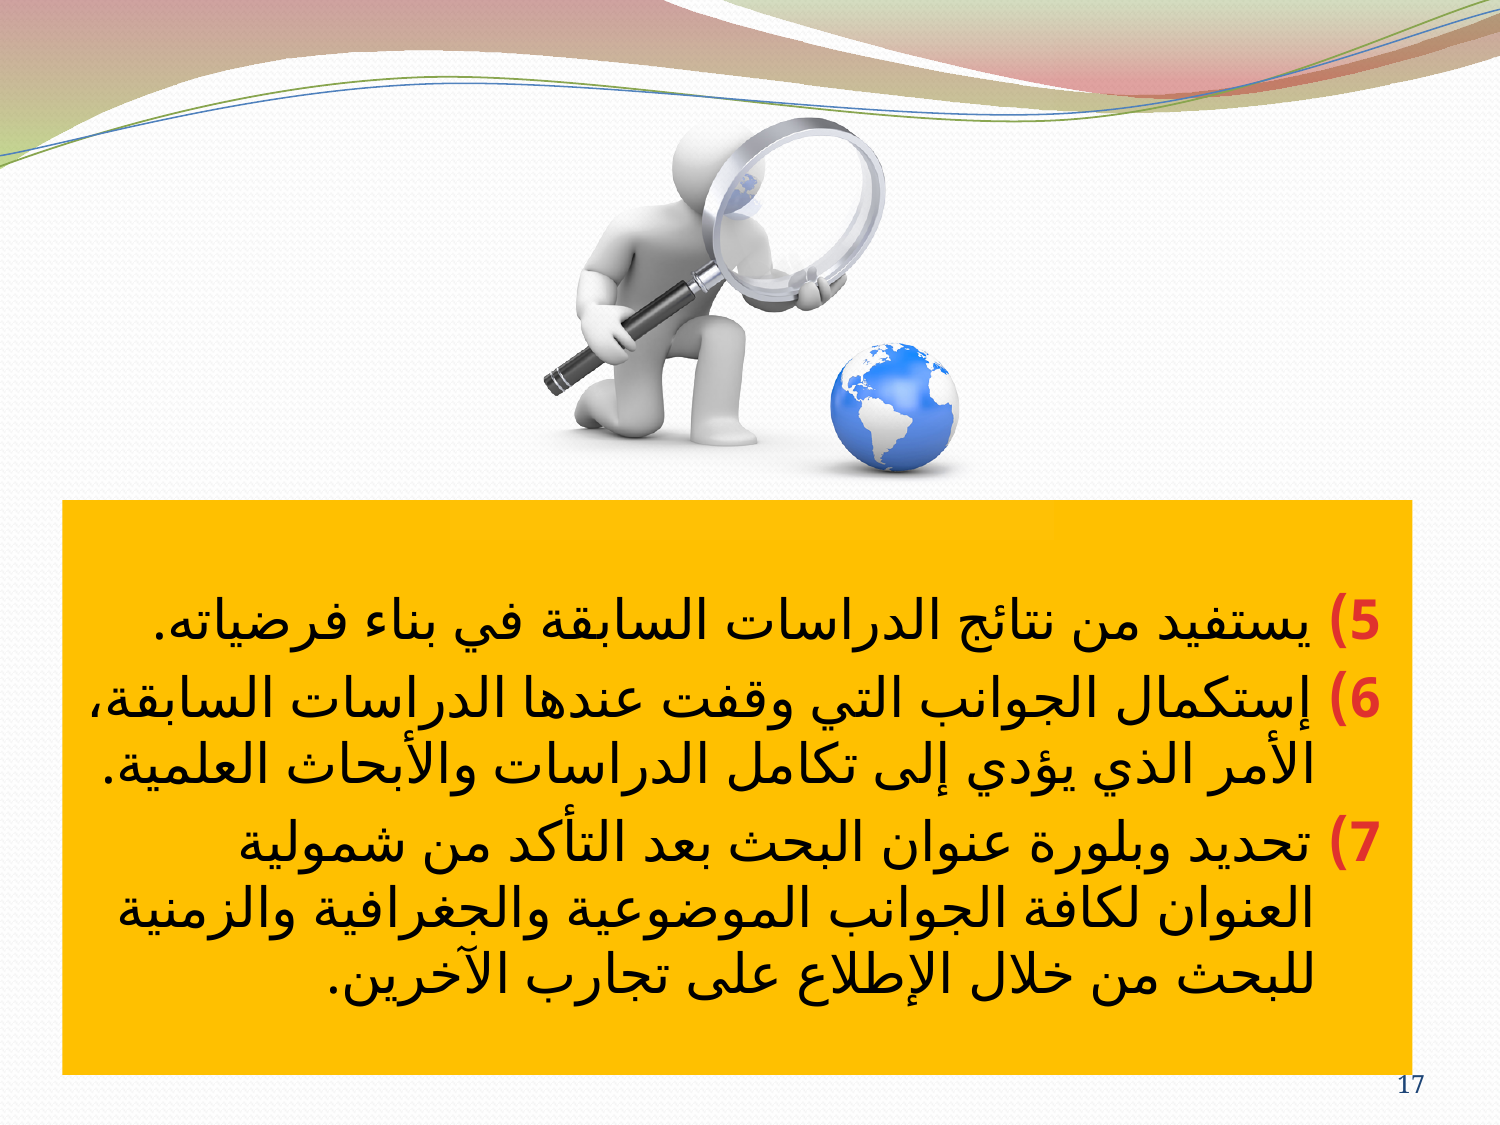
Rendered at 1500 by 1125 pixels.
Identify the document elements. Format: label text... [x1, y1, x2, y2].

picture [437, 37, 1066, 541]
slide_number 17 [1299, 1042, 1425, 1103]
list 5) يستفيد من نتائج الدراسات السابقة في بناء فرضياته. 6) إستكمال الجوانب التي وقفت عندها الدراسات السابقة، الأمر الذي يؤدي إلى تكامل الدراسات والأبحاث العلمية. 7) تحديد وبلورة عنوان البحث بعد التأكد من شمولية العنوان لكافة الجوانب الموضوعية والجغرافية والزمنية للبحث من خلال الإطلاع على تجارب الآخرين. [62, 500, 1413, 1075]
